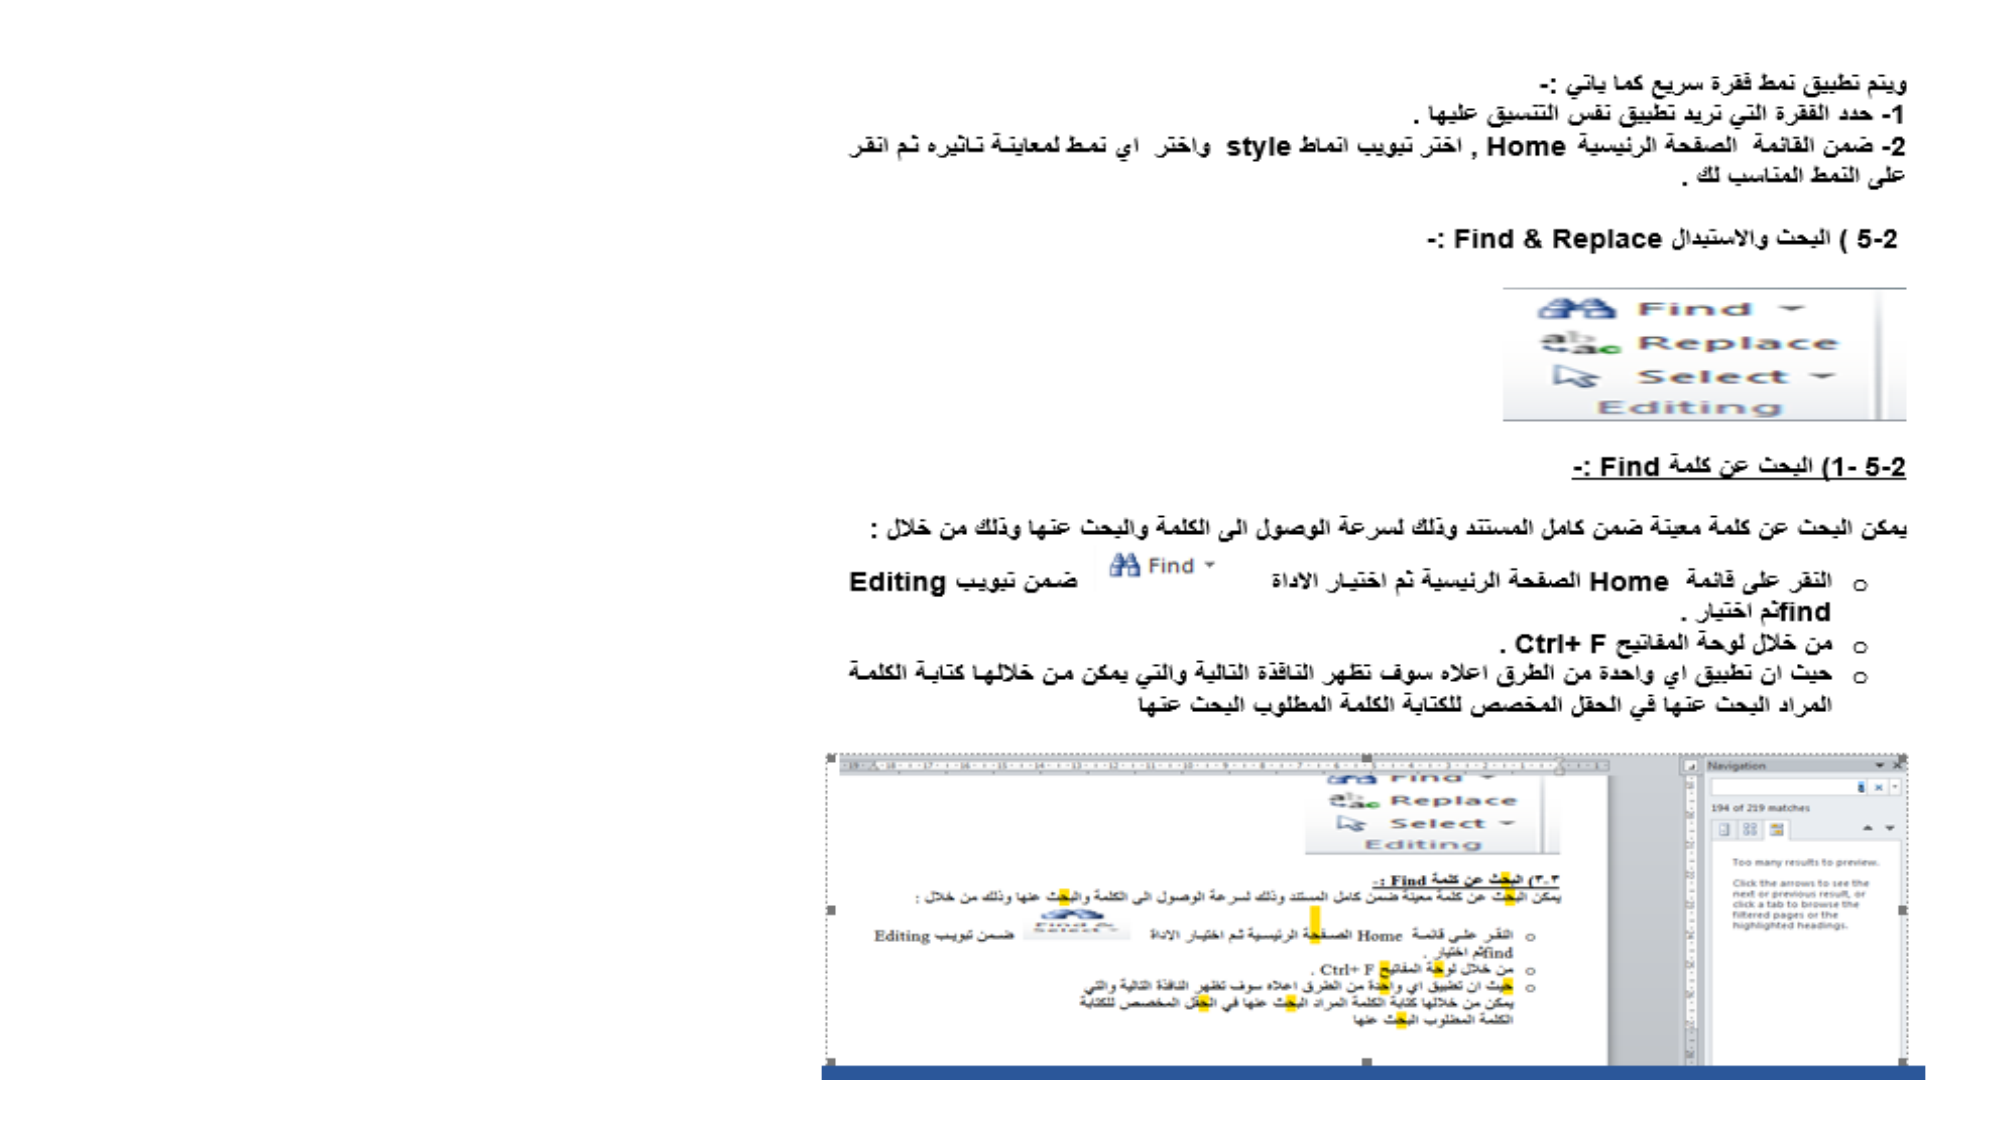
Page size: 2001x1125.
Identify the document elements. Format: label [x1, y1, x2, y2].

picture [821, 53, 1926, 1080]
